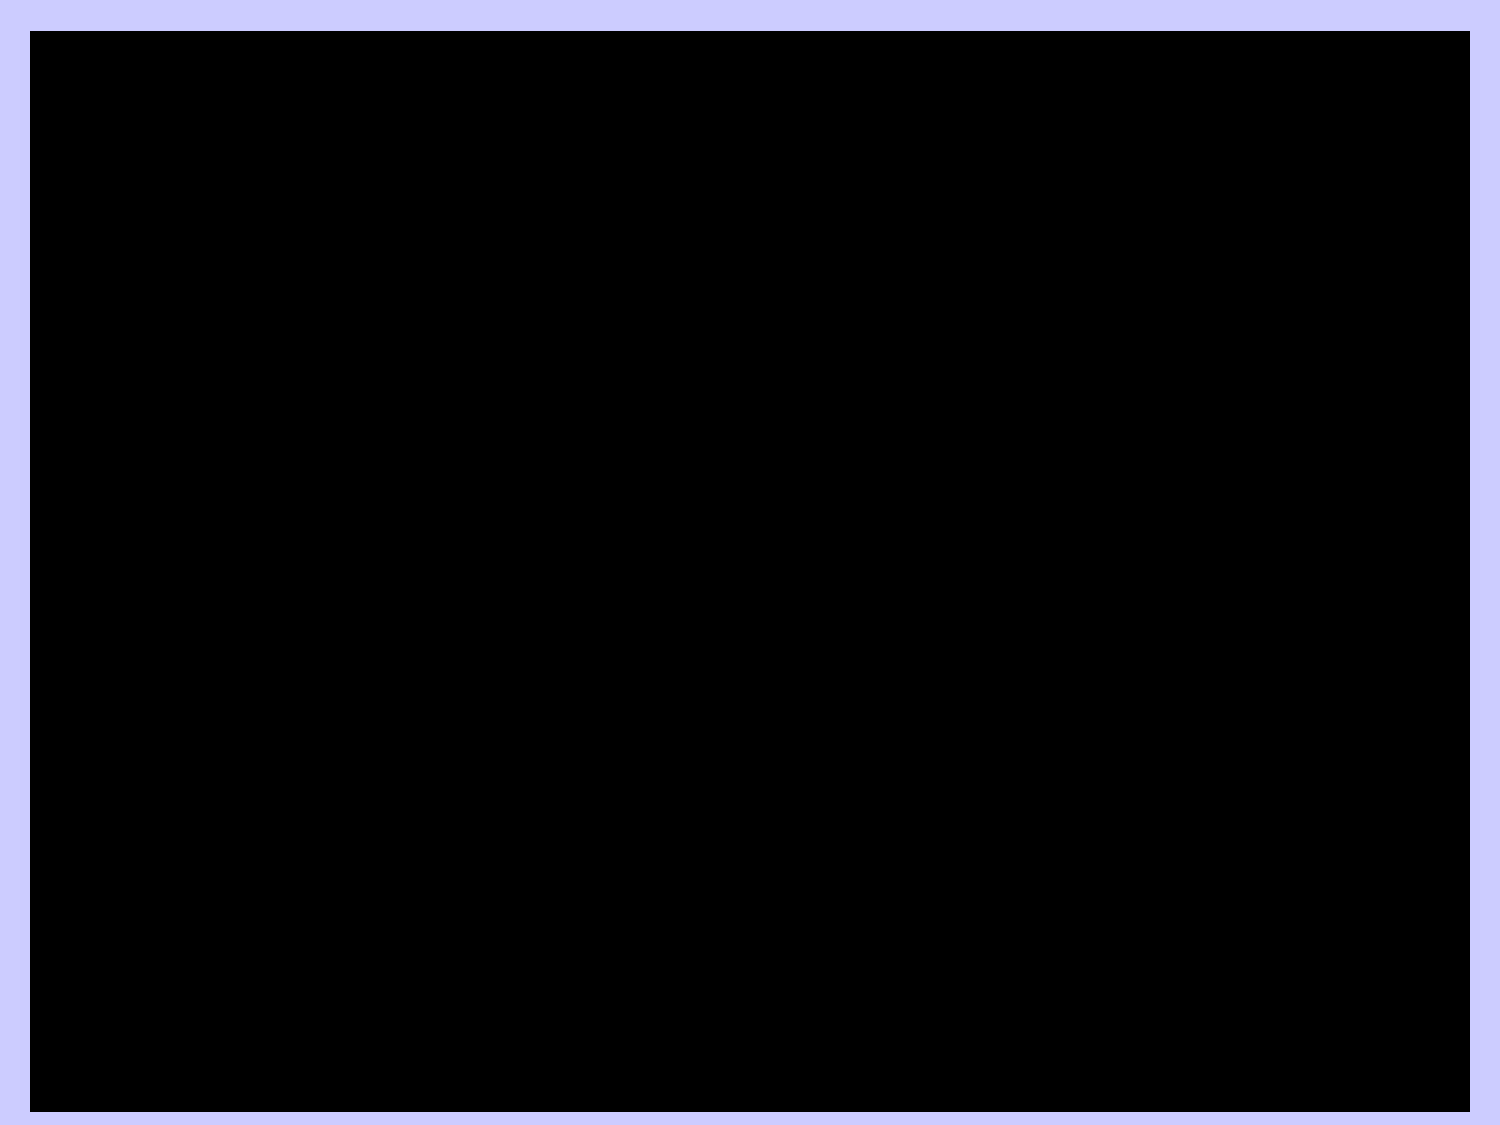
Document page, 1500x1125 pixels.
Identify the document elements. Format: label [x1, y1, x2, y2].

list [29, 30, 1471, 1113]
